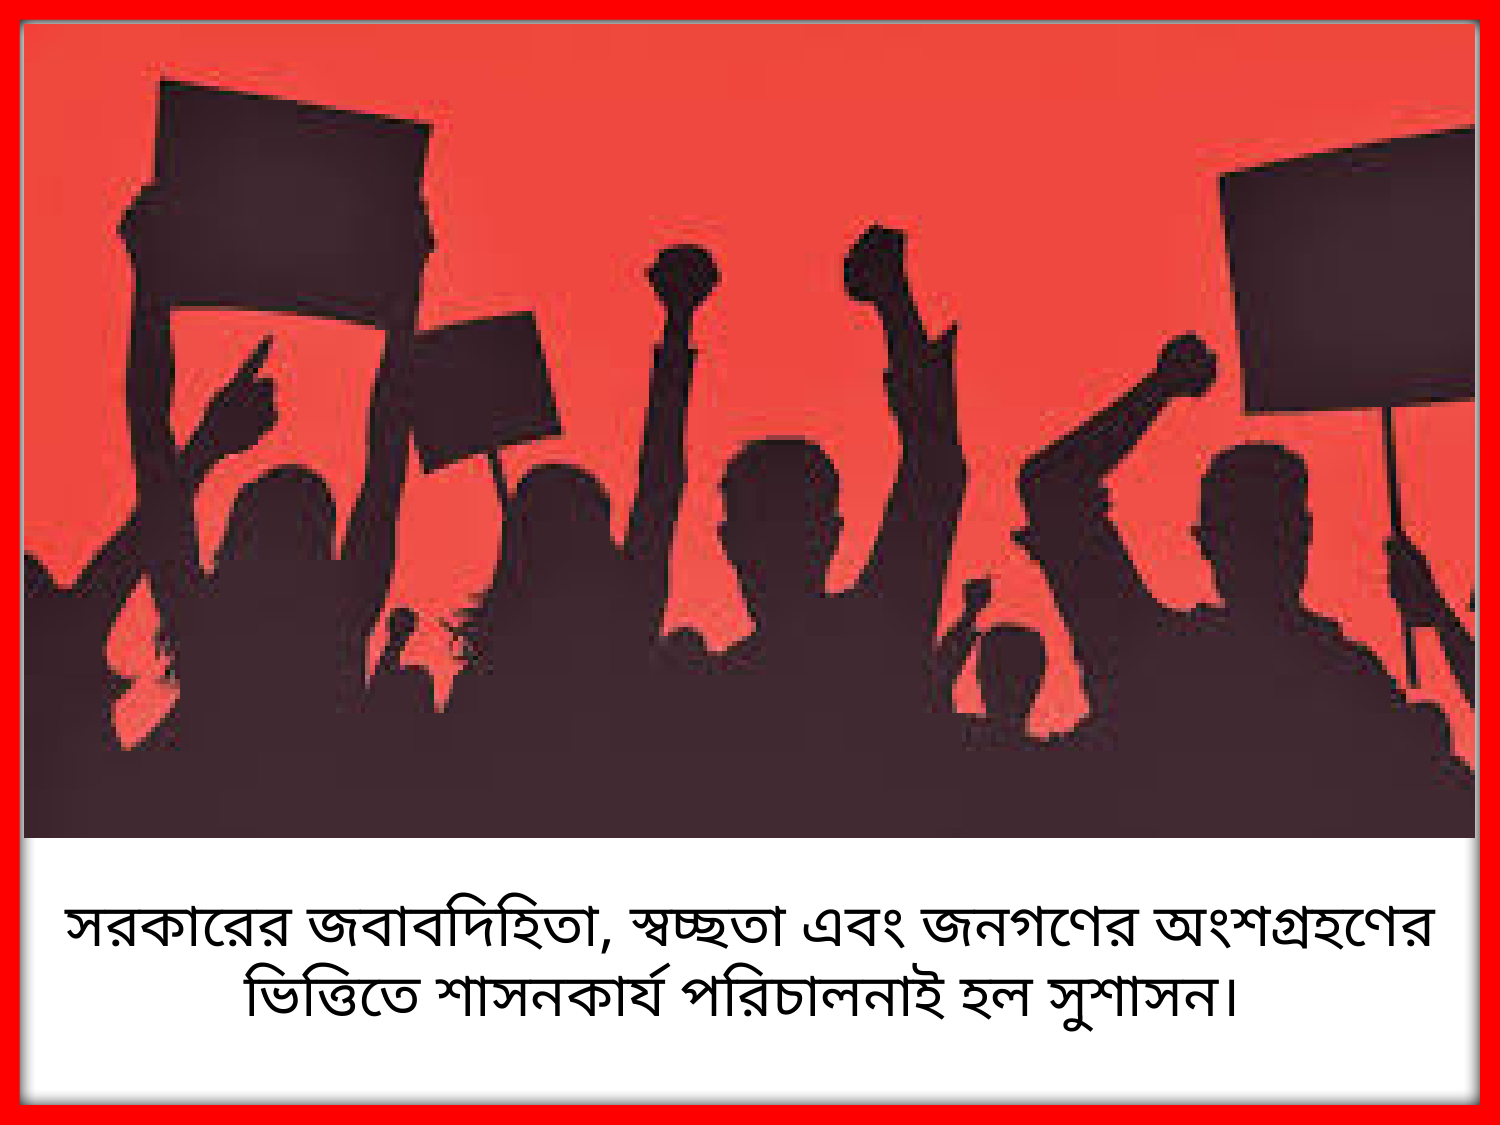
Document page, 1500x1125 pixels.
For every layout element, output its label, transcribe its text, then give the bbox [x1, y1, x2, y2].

picture [24, 24, 1476, 838]
text_box সরকারের জবাবদিহিতা, স্বচ্ছতা এবং জনগণের অংশগ্রহণের ভিত্তিতে শাসনকার্য পরিচালনাই হল সুশাসন। [24, 880, 1475, 1036]
